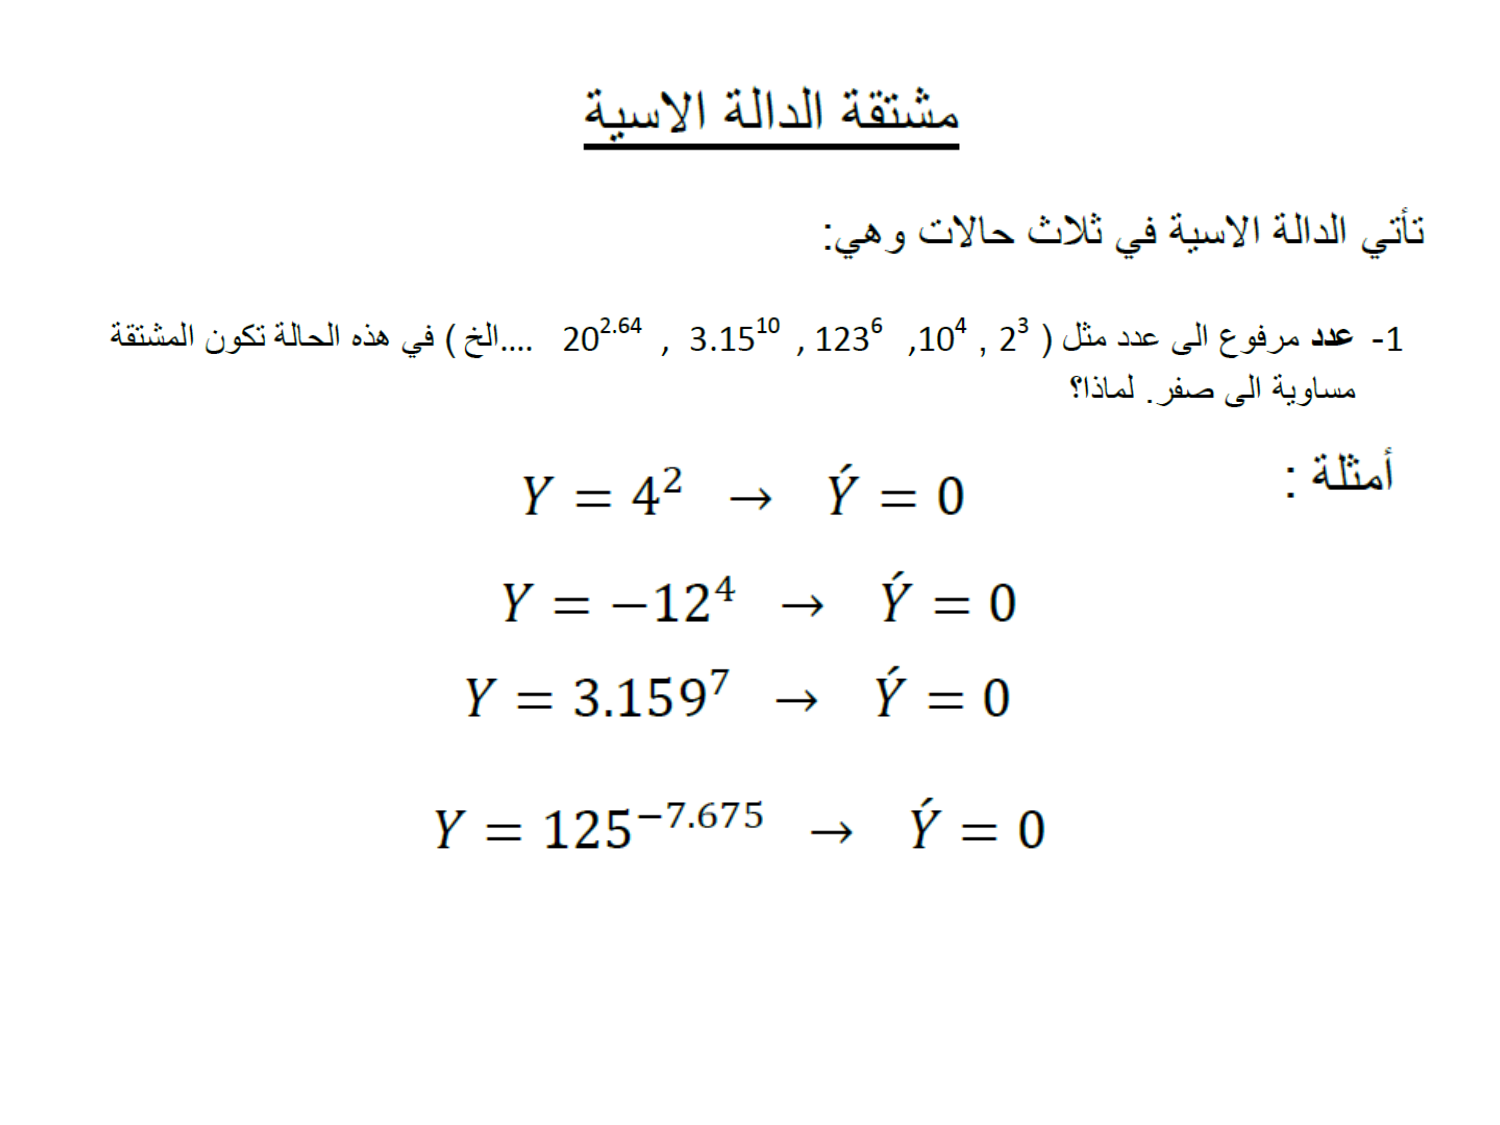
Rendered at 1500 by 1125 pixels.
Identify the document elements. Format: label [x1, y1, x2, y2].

picture [411, 787, 1079, 899]
picture [459, 442, 1031, 542]
picture [66, 305, 1434, 542]
picture [441, 562, 1037, 753]
picture [487, 49, 1434, 291]
